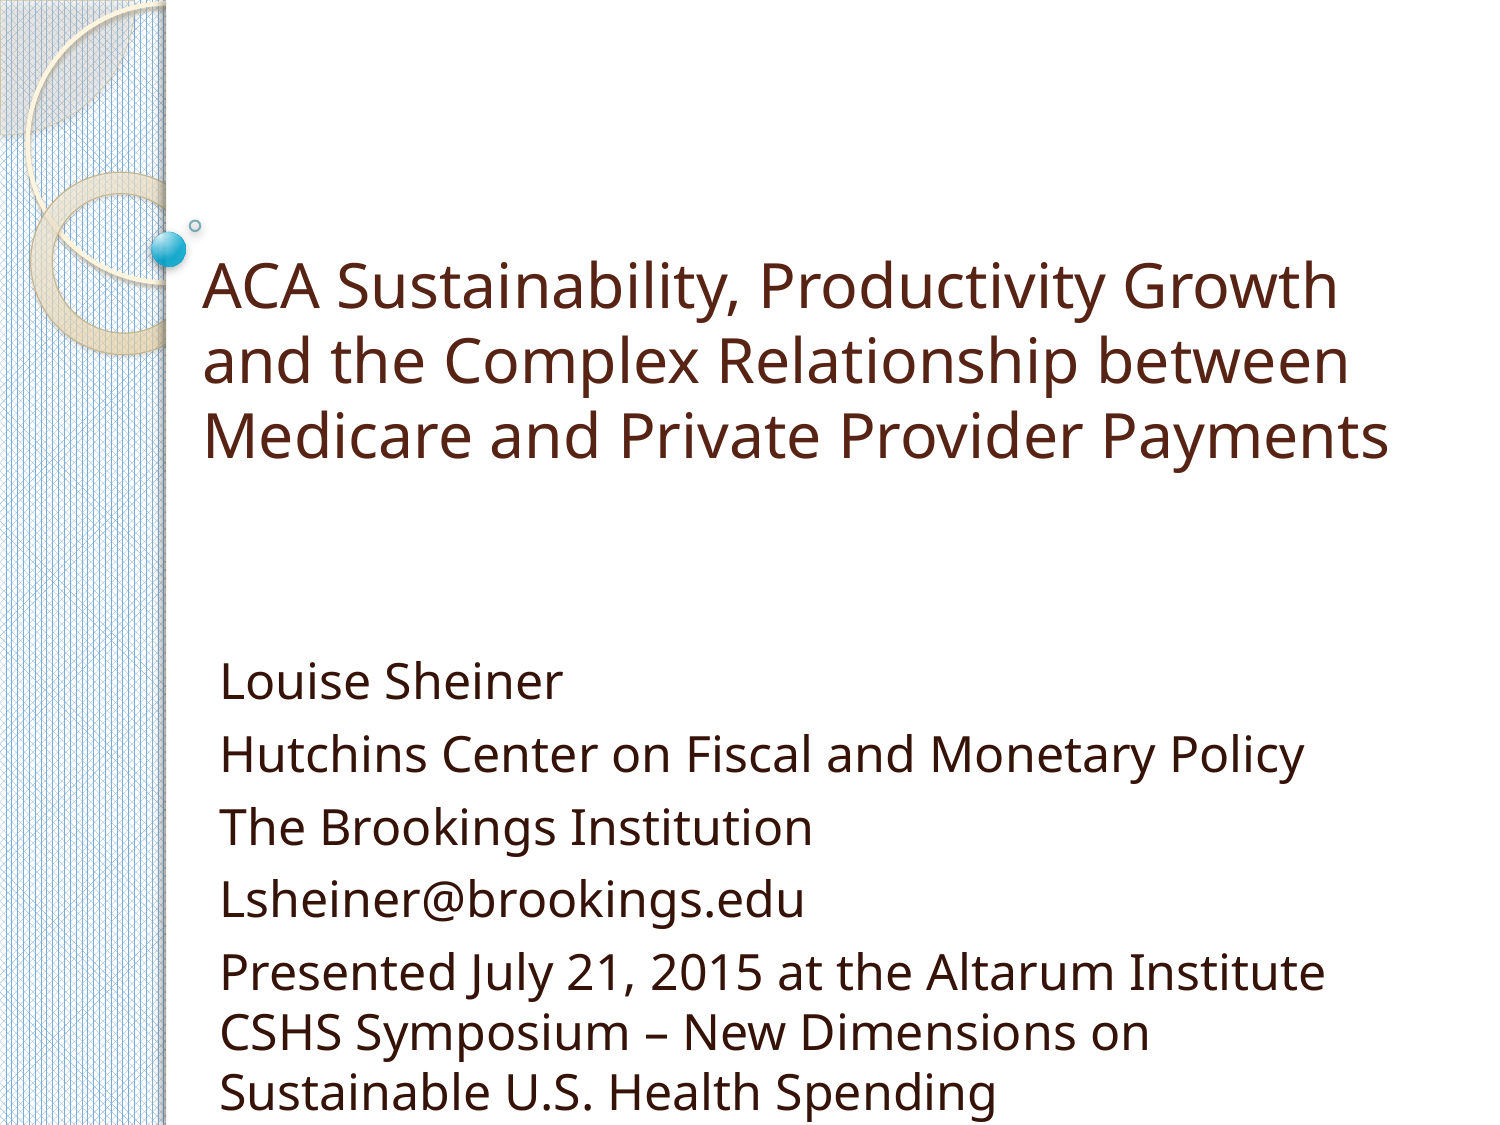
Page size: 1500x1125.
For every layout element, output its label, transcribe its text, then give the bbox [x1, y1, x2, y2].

subtitle Louise Sheiner Hutchins Center on Fiscal and Monetary Policy The Brookings Institution Lsheiner@brookings.edu Presented July 21, 2015 at the Altarum Institute CSHS Symposium – New Dimensions on Sustainable U.S. Health Spending [200, 650, 1450, 1125]
title ACA Sustainability, Productivity Growth and the Complex Relationship between Medicare and Private Provider Payments [187, 237, 1463, 479]
